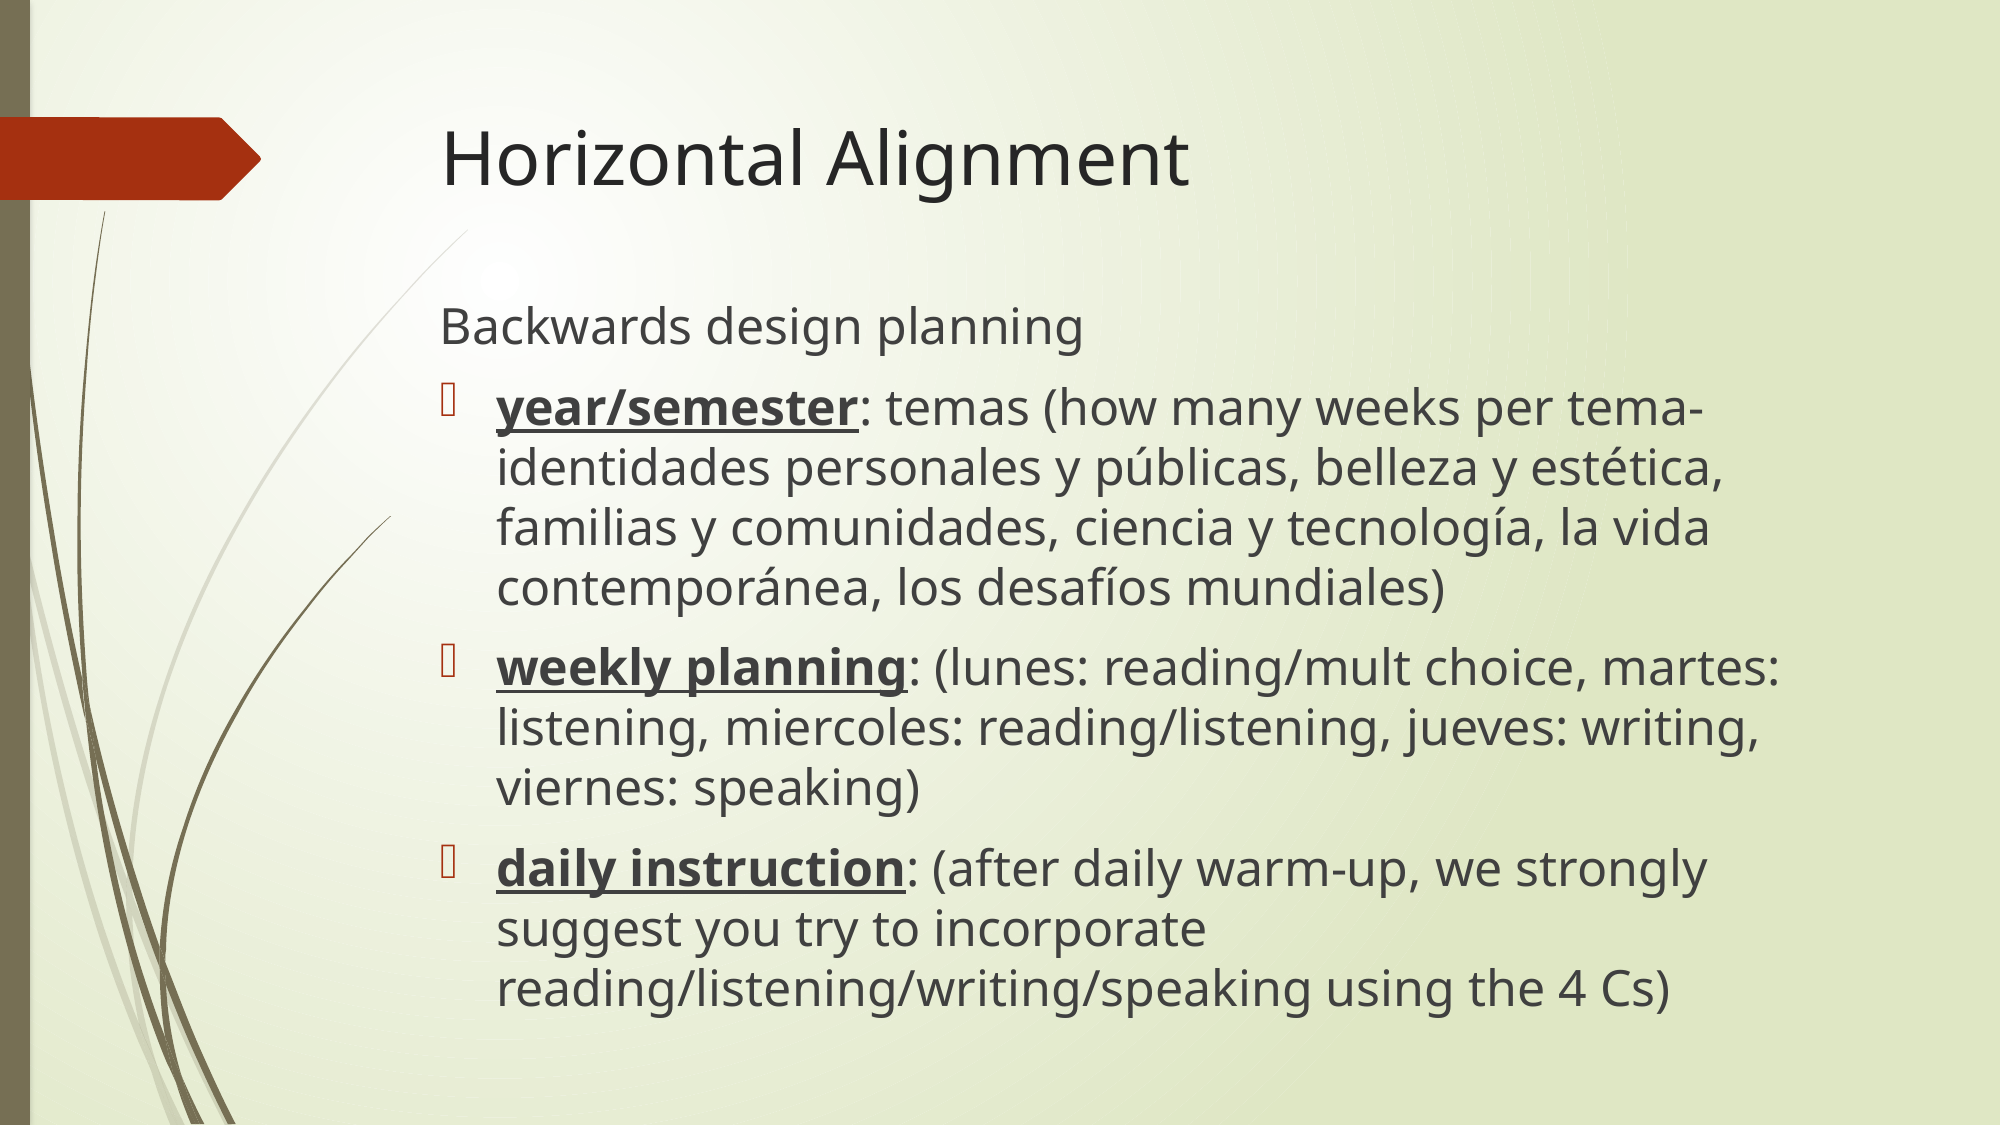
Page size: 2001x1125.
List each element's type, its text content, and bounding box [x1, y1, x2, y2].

list Backwards design planning year/semester: temas (how many weeks per tema- identidades personales y públicas, belleza y estética, familias y comunidades, ciencia y tecnología, la vida contemporánea, los desafíos mundiales) weekly planning: (lunes: reading/mult choice, martes: listening, miercoles: reading/listening, jueves: writing, viernes: speaking) daily instruction: (after daily warm-up, we strongly suggest you try to incorporate reading/listening/writing/speaking using the 4 Cs) [424, 286, 1888, 1063]
title Horizontal Alignment [425, 102, 1888, 286]
